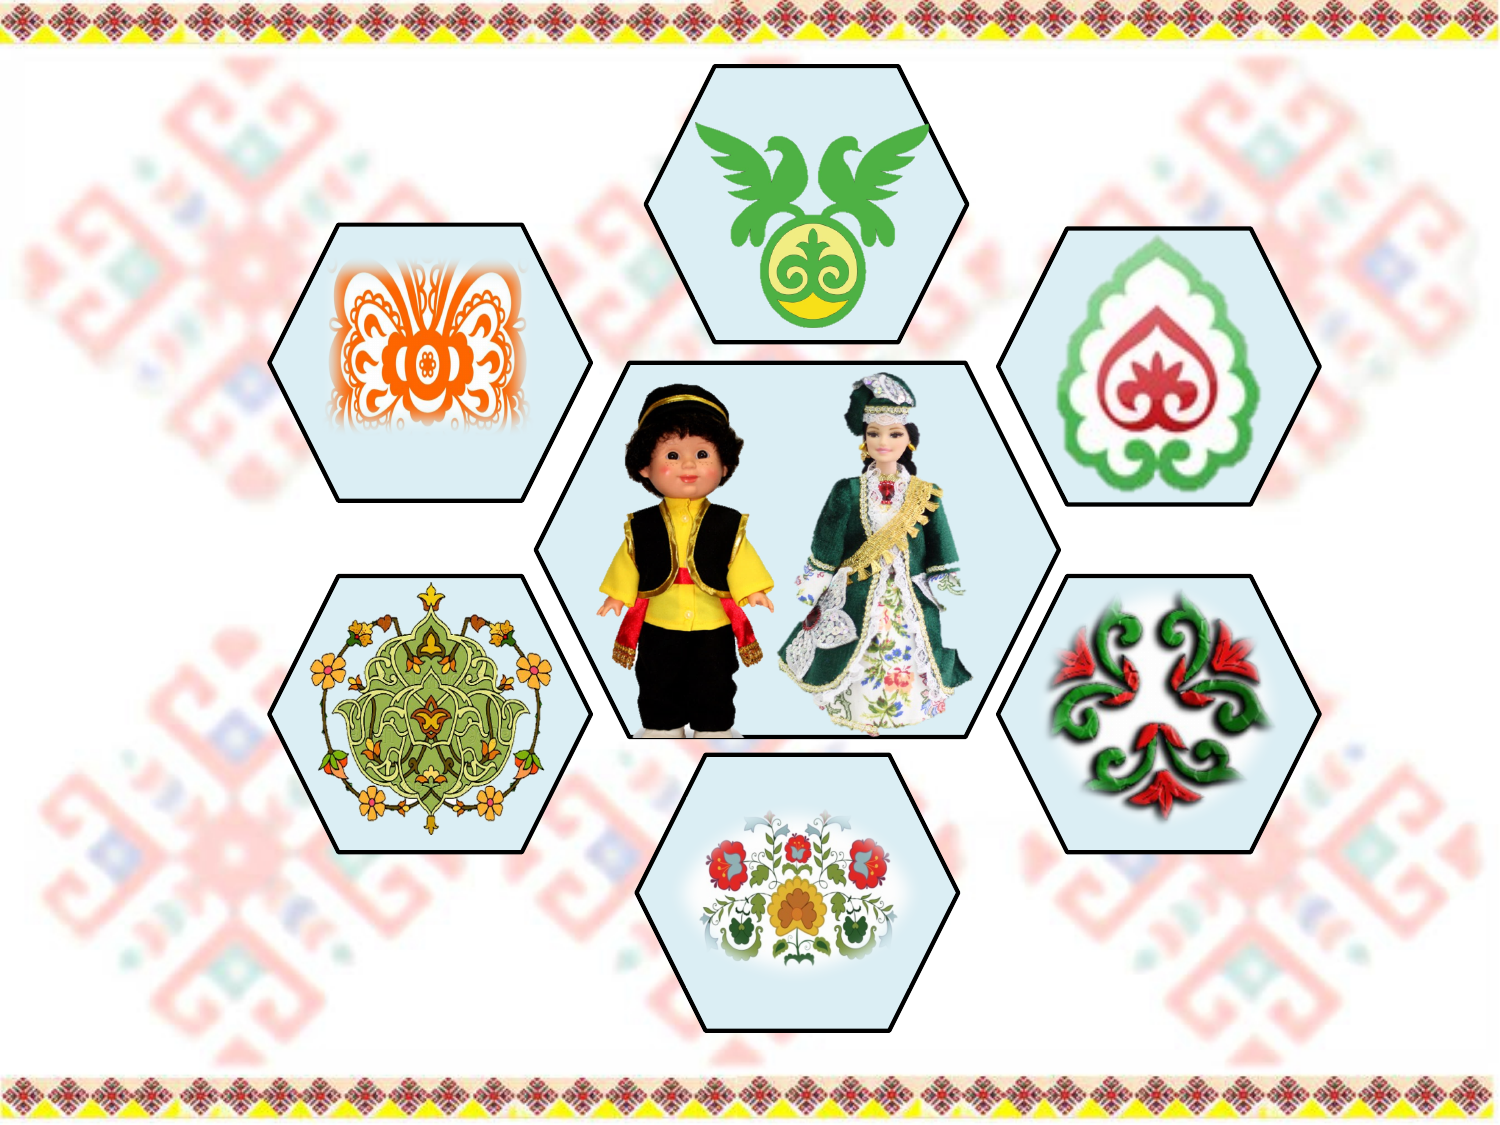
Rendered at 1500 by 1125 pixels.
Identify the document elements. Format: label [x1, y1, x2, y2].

text_box [636, 754, 959, 1032]
picture [0, 0, 1500, 1125]
text_box [997, 575, 1320, 853]
text_box [535, 362, 1060, 738]
text_box [269, 224, 592, 501]
text_box [269, 575, 592, 853]
text_box [645, 65, 968, 343]
text_box [997, 228, 1320, 505]
